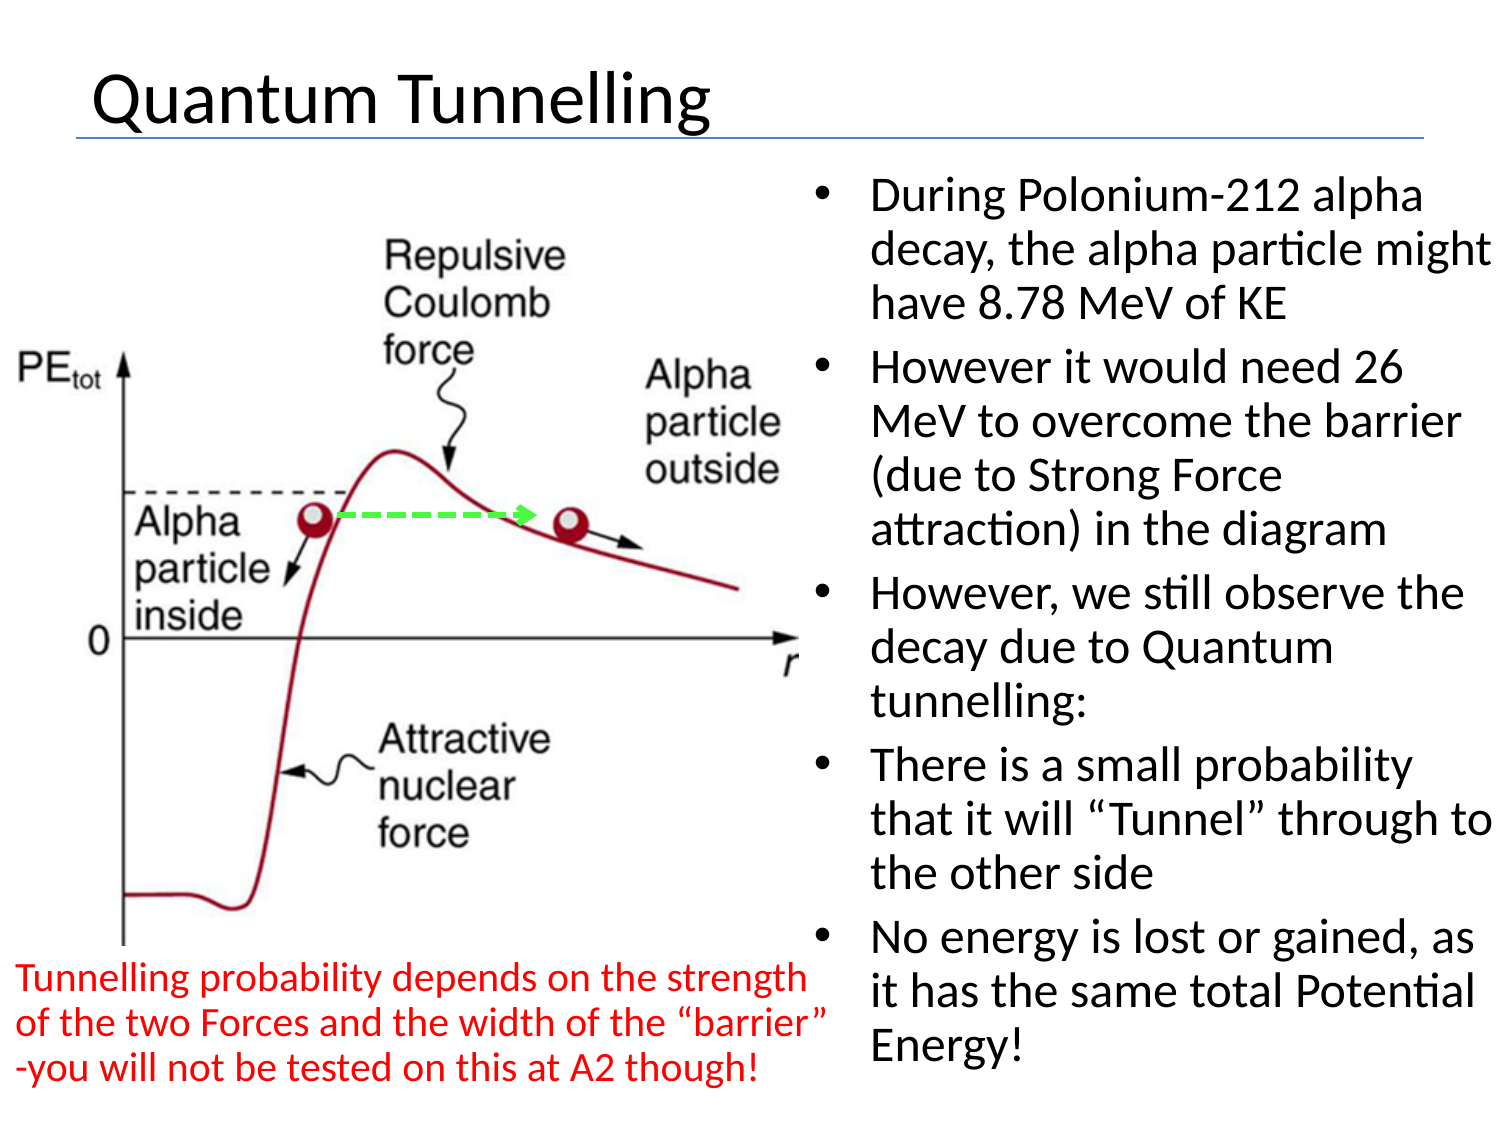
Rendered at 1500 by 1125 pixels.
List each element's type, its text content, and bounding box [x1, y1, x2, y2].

text_box Tunnelling probability depends on the strength of the two Forces and the width of the “barrier” -you will not be tested on this at A2 though! [0, 948, 863, 1083]
list During Polonium-212 alpha decay, the alpha particle might have 8.78 MeV of KE However it would need 26 MeV to overcome the barrier (due to Strong Force attraction) in the diagram However, we still observe the decay due to Quantum tunnelling: There is a small probability that it will “Tunnel” through to the other side No energy is lost or gained, as it has the same total Potential Energy! [798, 160, 1500, 835]
picture [17, 231, 800, 946]
title Quantum Tunnelling [76, 0, 1427, 188]
